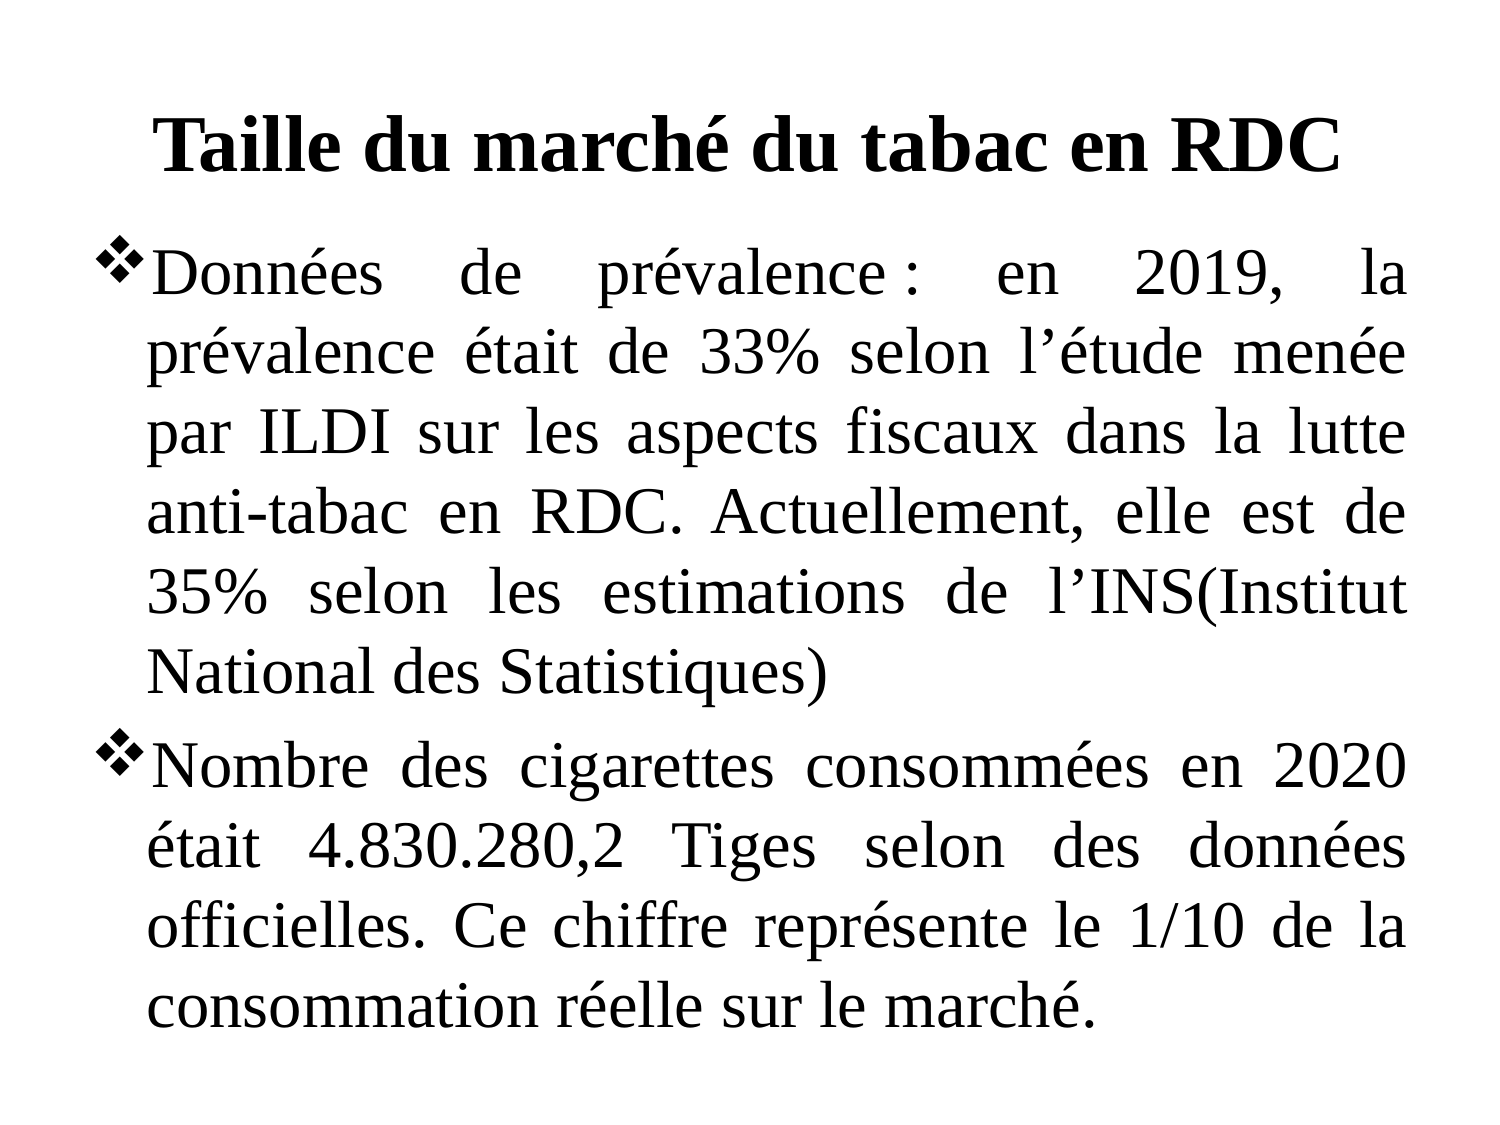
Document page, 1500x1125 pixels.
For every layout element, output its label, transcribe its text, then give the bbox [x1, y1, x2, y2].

list Données de prévalence : en 2019, la prévalence était de 33% selon l’étude menée par ILDI sur les aspects fiscaux dans la lutte anti-tabac en RDC. Actuellement, elle est de 35% selon les estimations de l’INS(Institut National des Statistiques) Nombre des cigarettes consommées en 2020 était 4.830.280,2 Tiges selon des données officielles. Ce chiffre représente le 1/10 de la consommation réelle sur le marché. [75, 219, 1425, 1059]
title Taille du marché du tabac en RDC [75, 45, 1425, 219]
